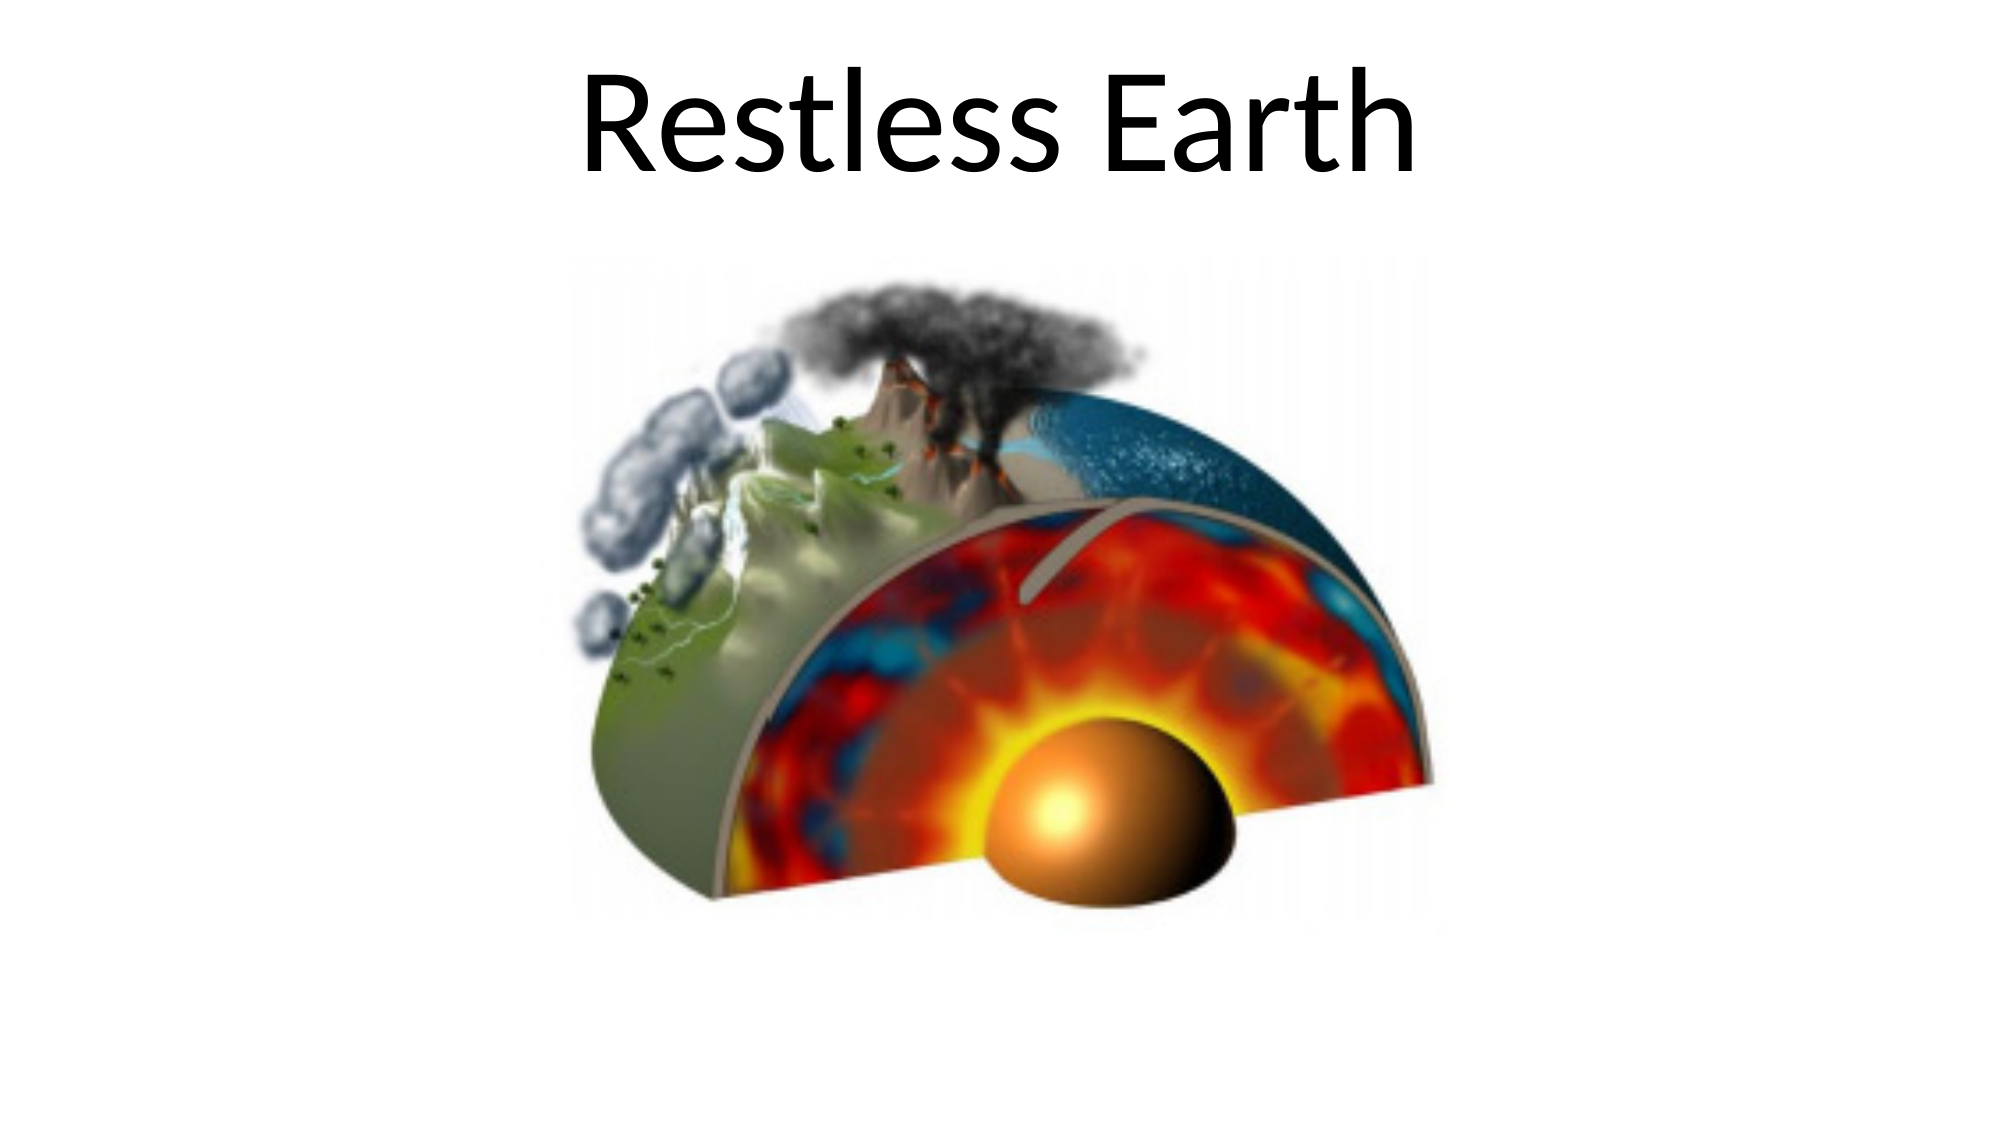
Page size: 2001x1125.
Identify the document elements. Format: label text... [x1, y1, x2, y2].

title Restless Earth [362, 2, 1638, 244]
picture [515, 255, 1485, 938]
